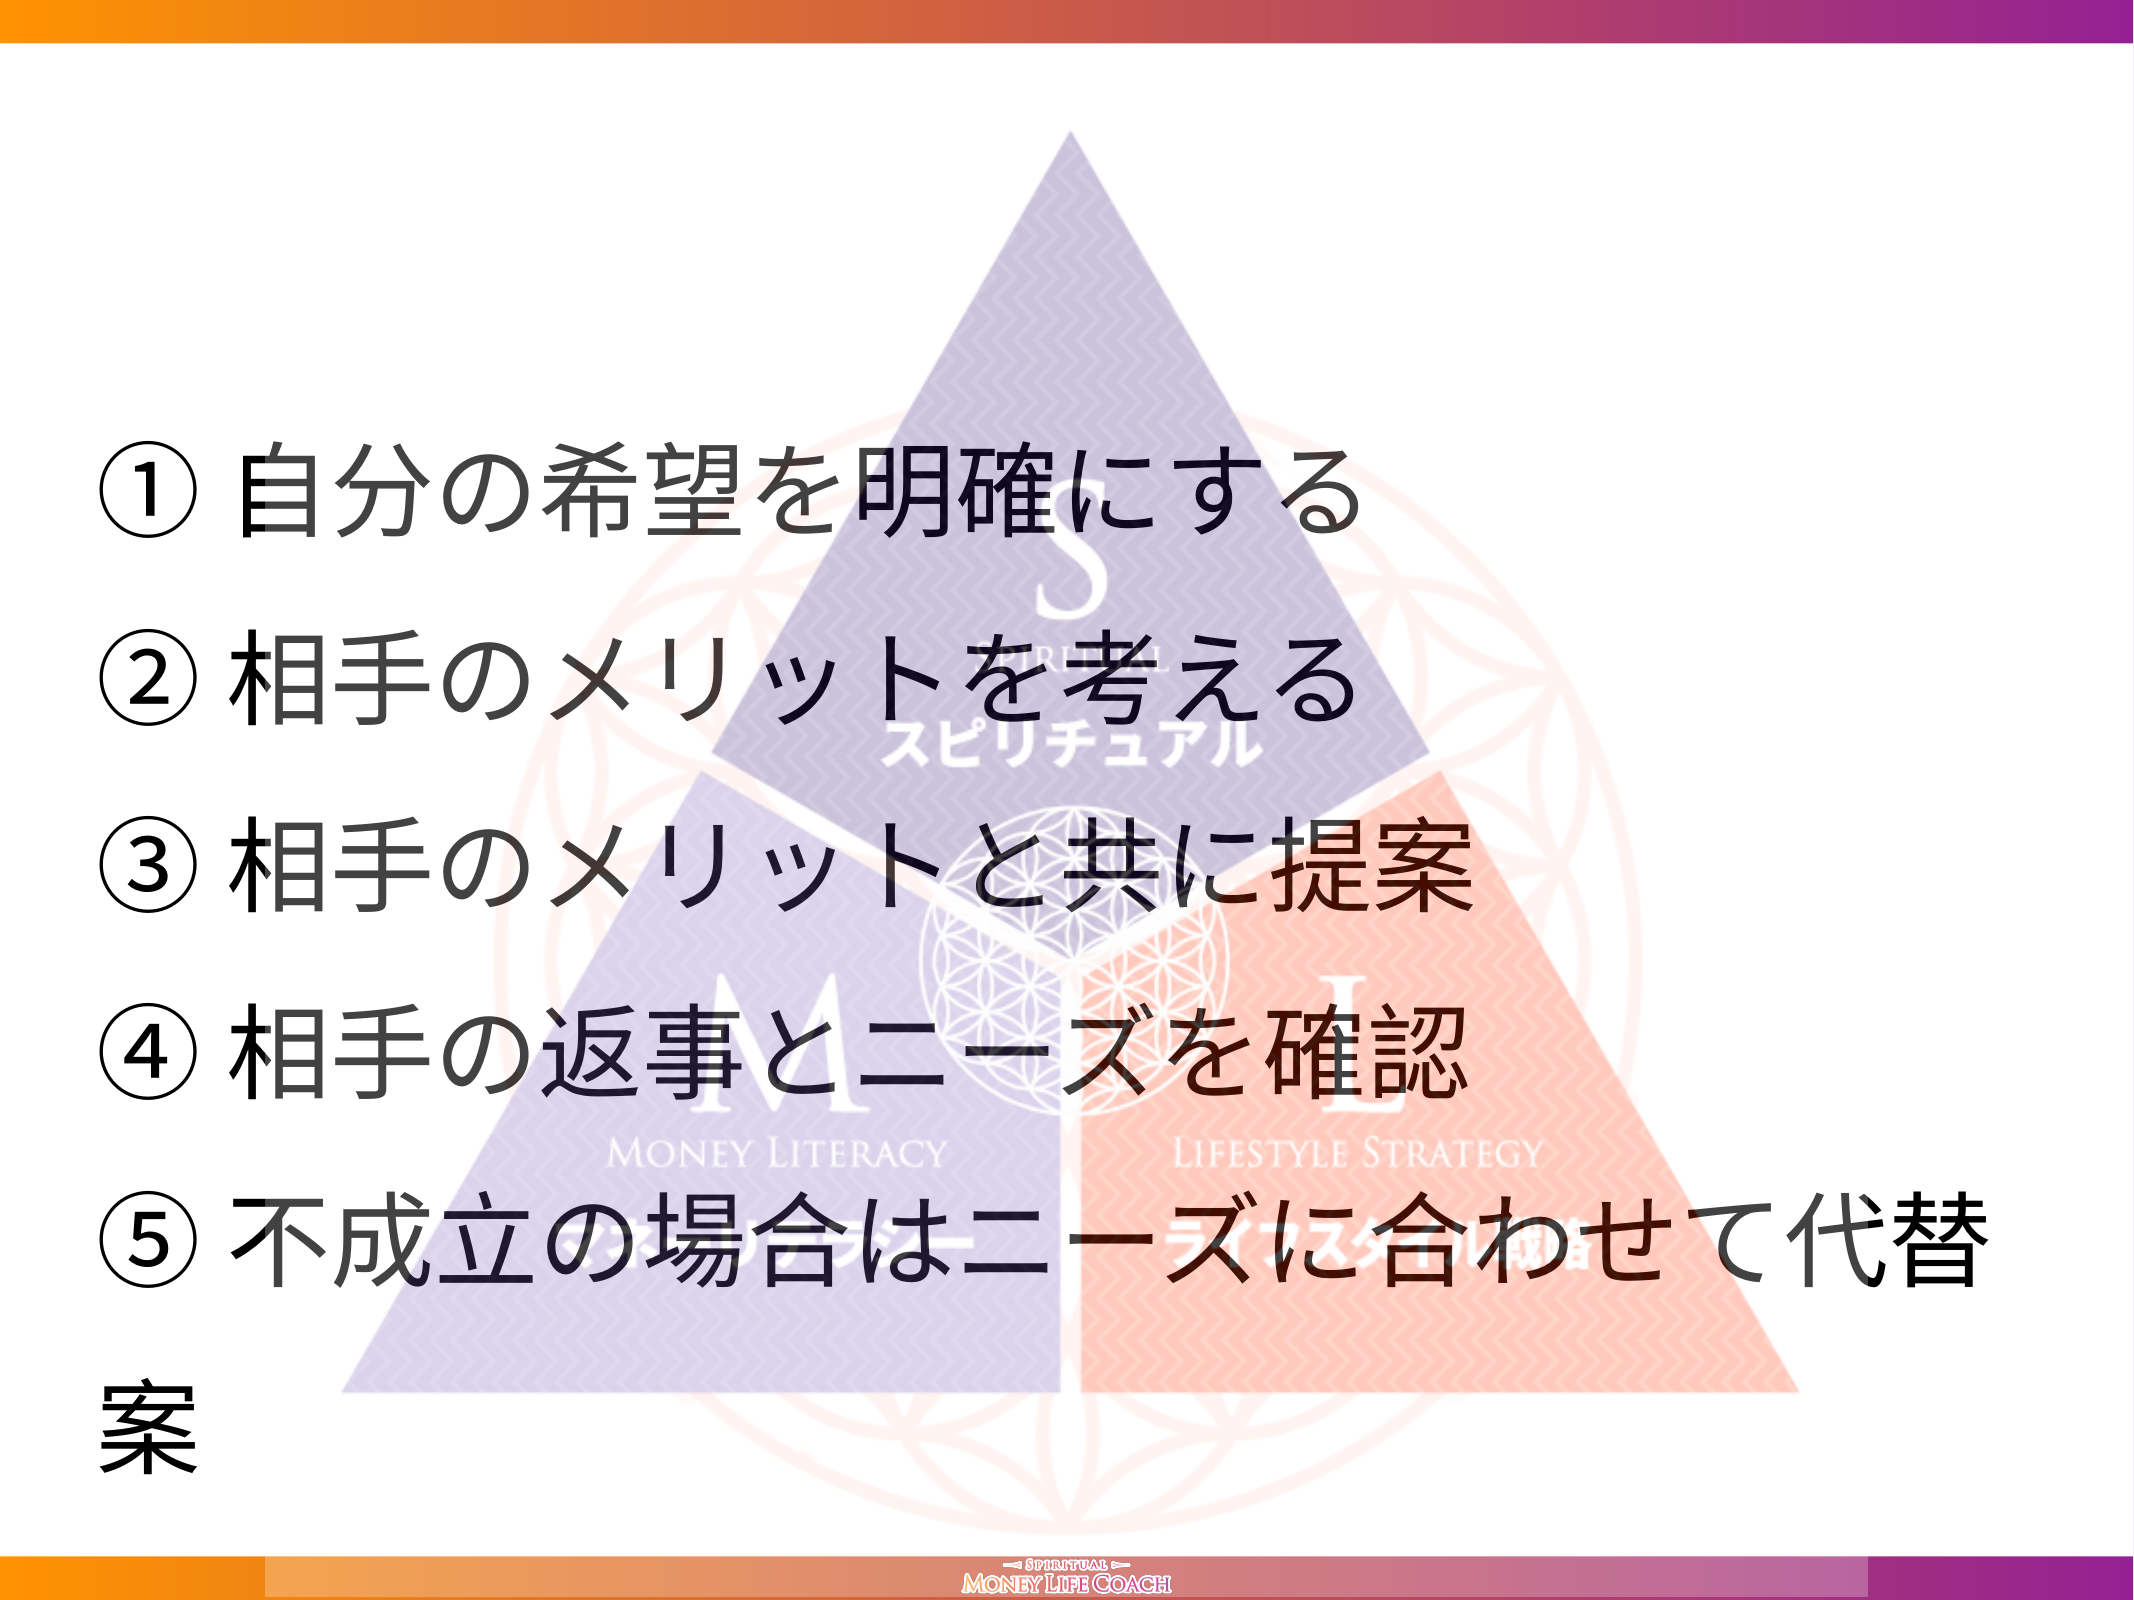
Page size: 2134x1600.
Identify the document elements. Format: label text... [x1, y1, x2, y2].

picture [265, 77, 1868, 1598]
text_box ①自分の希望を明確にする ②相手のメリットを考える ③相手のメリットと共に提案 ④相手の返事とニーズを確認 ⑤不成立の場合はニーズに合わせて代替案 [1868, 354, 2094, 1496]
text_box ①自分の希望を明確にする ②相手のメリットを考える ③相手のメリットと共に提案 ④相手の返事とニーズを確認 ⑤不成立の場合はニーズに合わせて代替案 [88, 354, 265, 1496]
